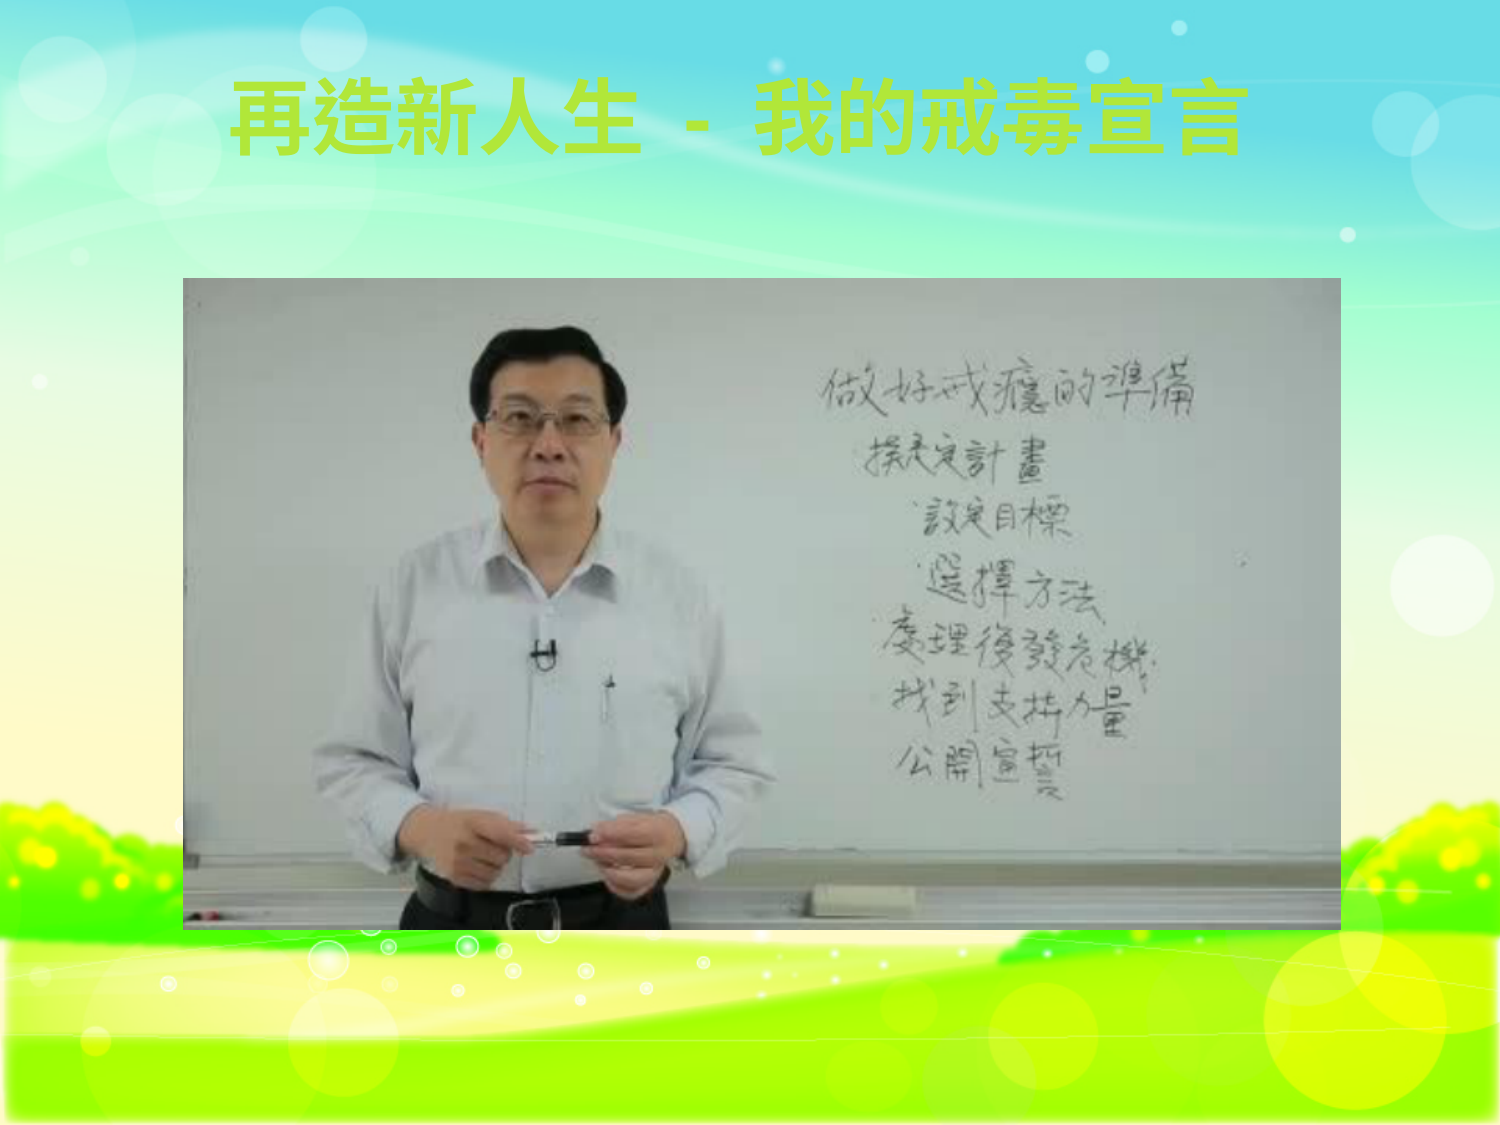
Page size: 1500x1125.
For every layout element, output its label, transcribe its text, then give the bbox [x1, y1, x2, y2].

picture [0, 0, 1500, 1125]
text_box 再造新人生 - 我的戒毒宣言 [183, 66, 1318, 173]
